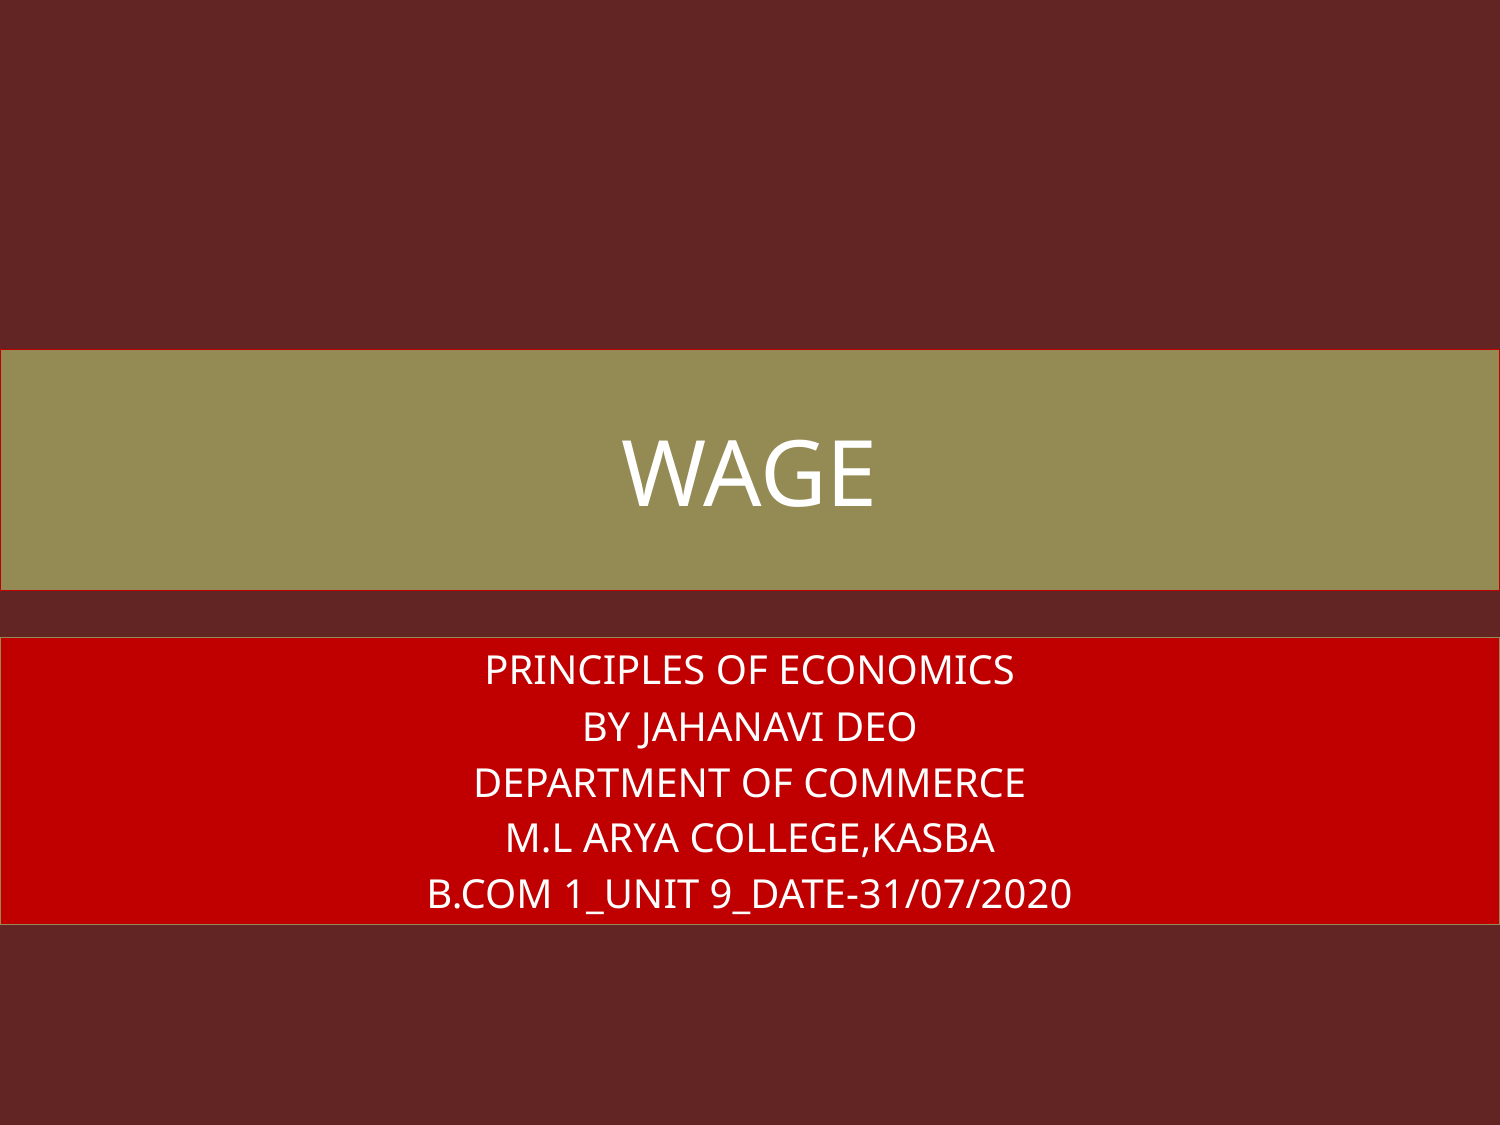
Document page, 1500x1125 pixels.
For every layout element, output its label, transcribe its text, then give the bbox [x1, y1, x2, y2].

title WAGE [0, 349, 1500, 591]
subtitle PRINCIPLES OF ECONOMICS BY JAHANAVI DEO DEPARTMENT OF COMMERCE M.L ARYA COLLEGE,KASBA B.COM 1_UNIT 9_DATE-31/07/2020 [0, 637, 1500, 925]
